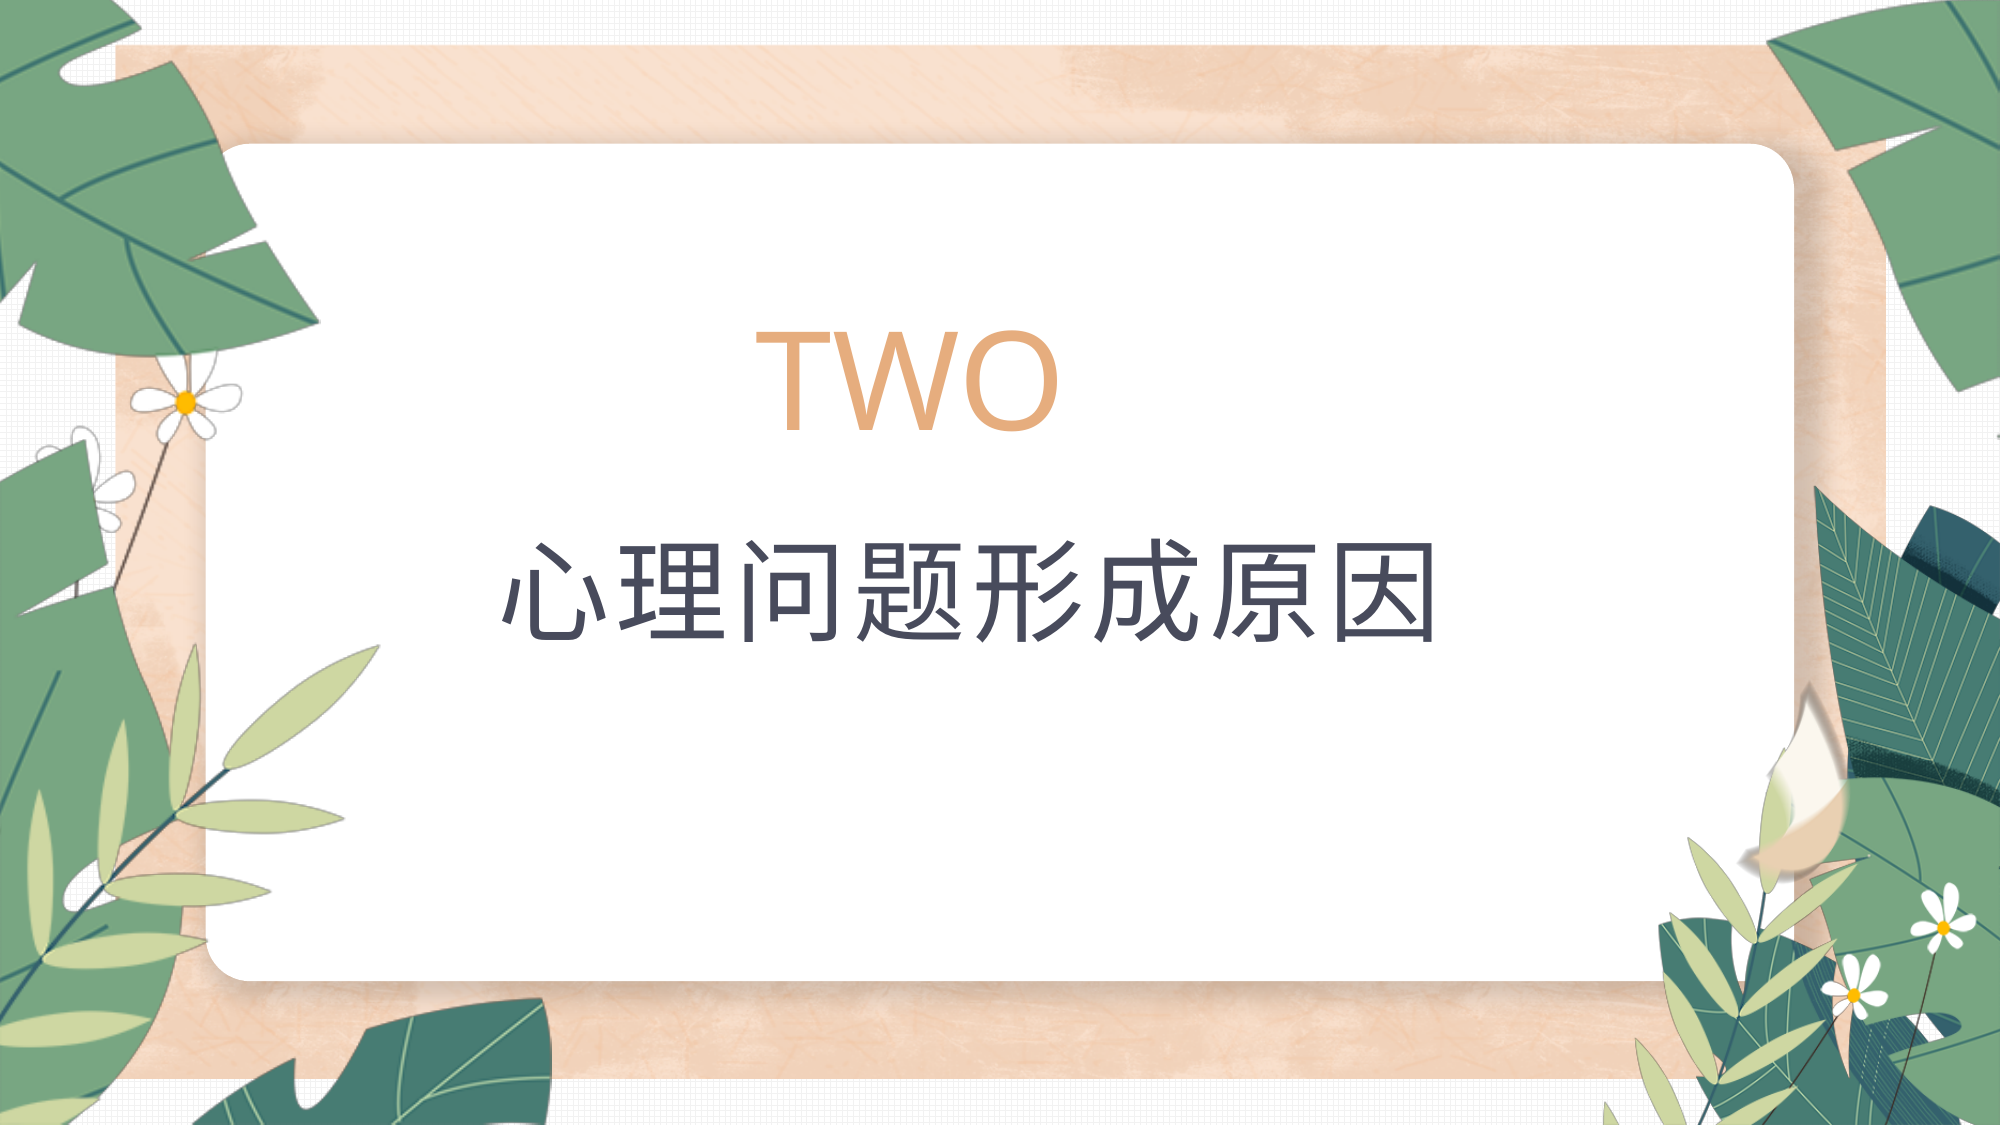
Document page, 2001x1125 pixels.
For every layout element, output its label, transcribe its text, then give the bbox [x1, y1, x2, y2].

text_box 心理问题形成原因 [552, 486, 1494, 664]
text_box TWO [740, 286, 1259, 466]
picture [0, 0, 2000, 1125]
text_box In fact, the quality of teenagers' academic performance and the success or failure of entrance examination are not only related to their learning ability and intelligence, but also related to the physical health, mental health and social adaptation of teenagers and their parents [321, 142, 1796, 983]
